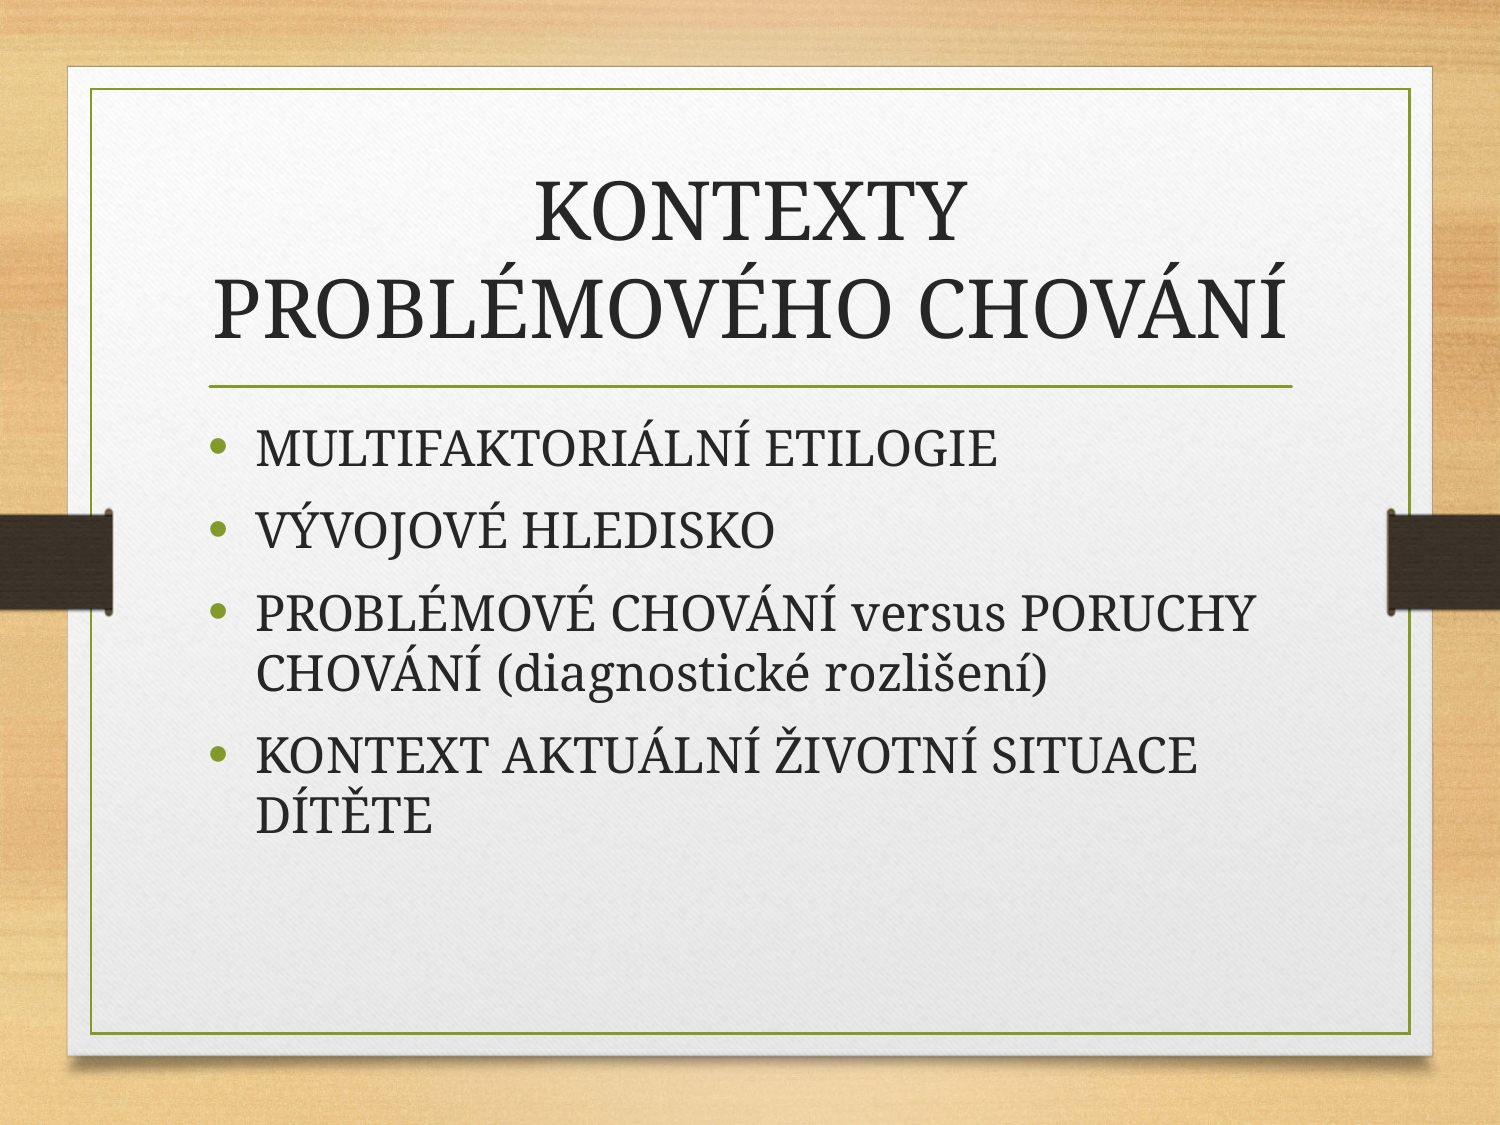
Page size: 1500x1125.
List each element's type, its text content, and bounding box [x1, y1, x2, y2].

list MULTIFAKTORIÁLNÍ ETILOGIE VÝVOJOVÉ HLEDISKO PROBLÉMOVÉ CHOVÁNÍ versus PORUCHY CHOVÁNÍ (diagnostické rozlišení) KONTEXT AKTUÁLNÍ ŽIVOTNÍ SITUACE DÍTĚTE [193, 408, 1309, 974]
title KONTEXTY PROBLÉMOVÉHO CHOVÁNÍ [193, 150, 1309, 365]
picture [0, 0, 1500, 1125]
